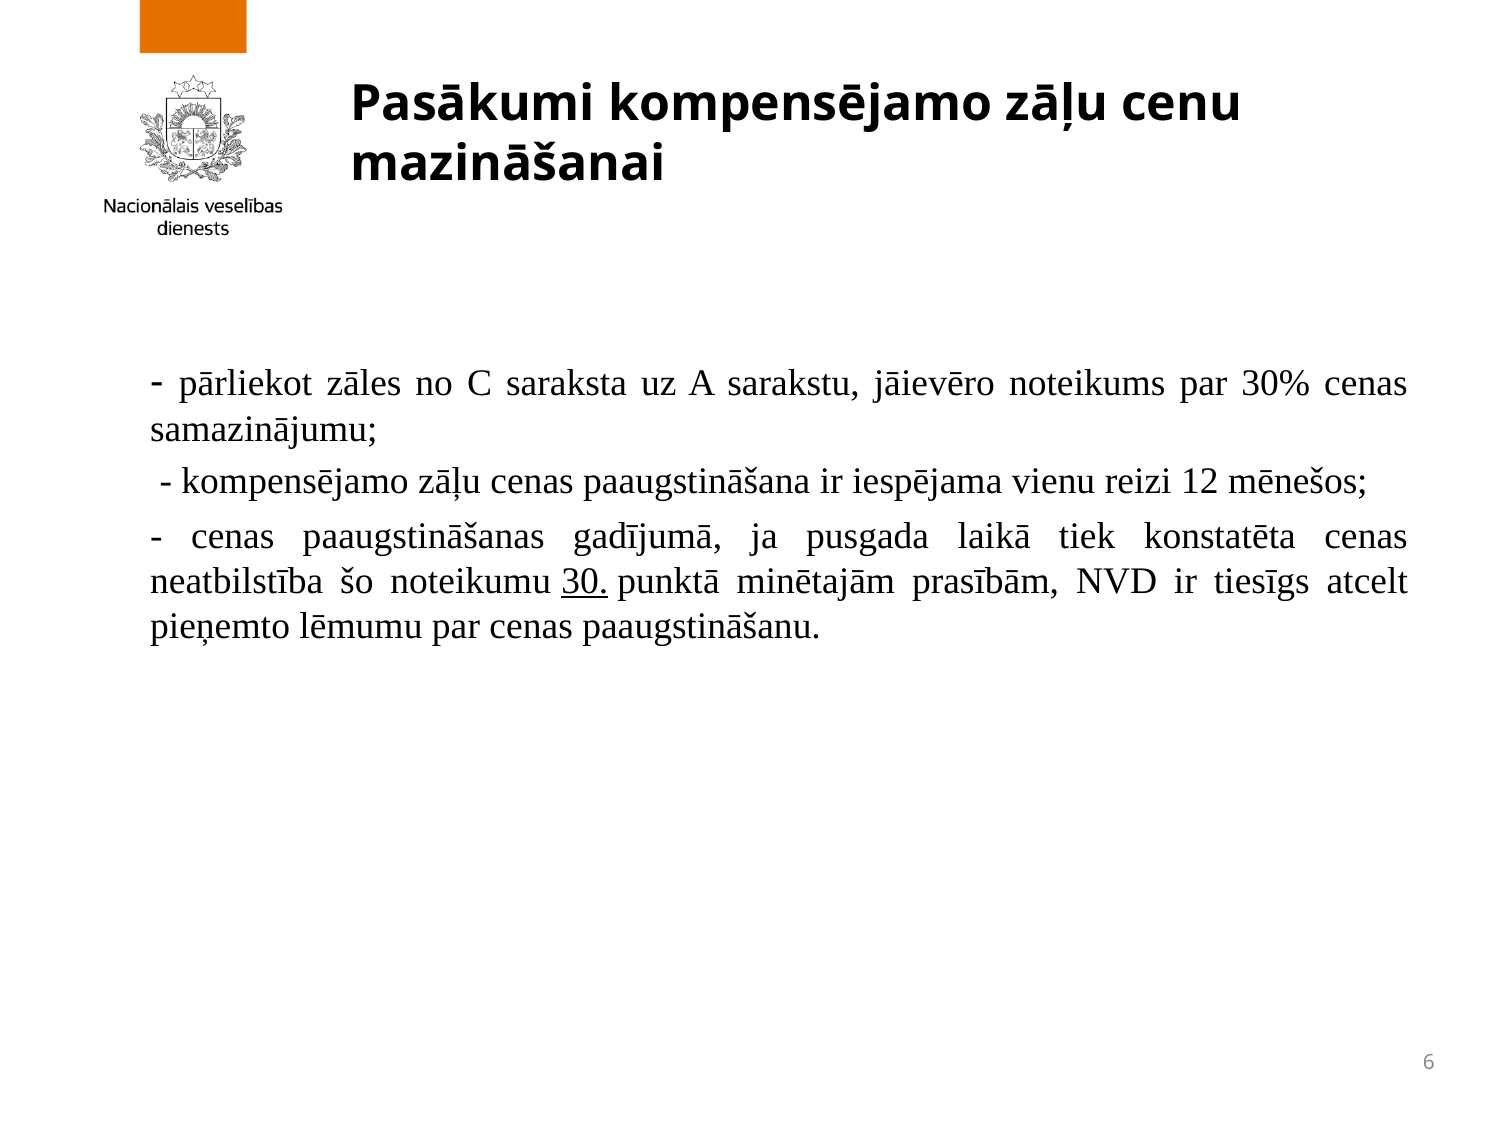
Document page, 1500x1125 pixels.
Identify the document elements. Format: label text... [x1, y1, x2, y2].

slide_number 6 [1400, 1037, 1450, 1088]
title Pasākumi kompensējamo zāļu cenu mazināšanai [335, 62, 1425, 233]
picture [48, 0, 338, 321]
list - pārliekot zāles no C saraksta uz A sarakstu, jāievēro noteikums par 30% cenas samazinājumu; - kompensējamo zāļu cenas paaugstināšana ir iespējama vienu reizi 12 mēnešos; - cenas paaugstināšanas gadījumā, ja pusgada laikā tiek konstatēta cenas neatbilstība šo noteikumu 30. ​​​​​​​punktā minētajām prasībām, NVD ir tiesīgs atcelt pieņemto lēmumu par cenas paaugstināšanu. [134, 287, 1425, 1005]
